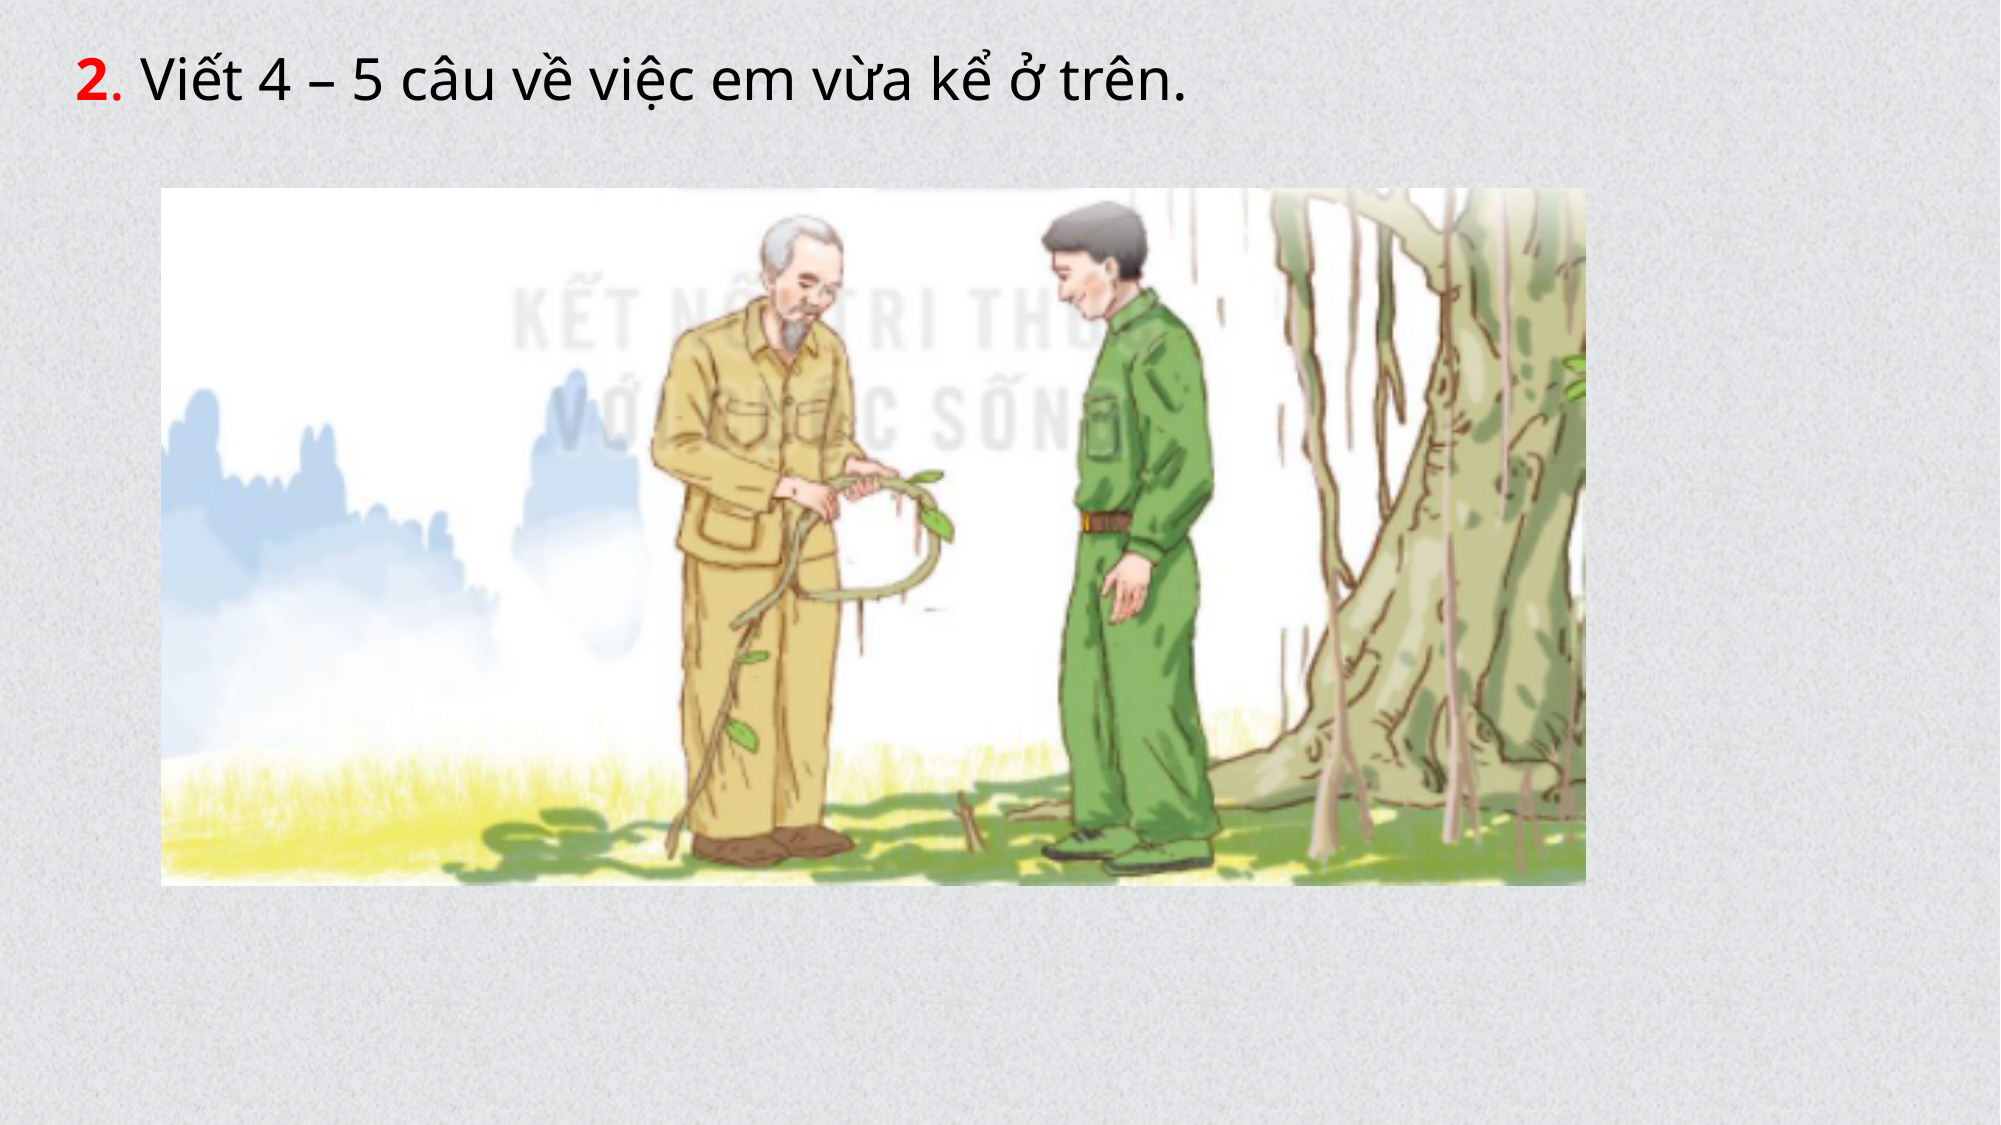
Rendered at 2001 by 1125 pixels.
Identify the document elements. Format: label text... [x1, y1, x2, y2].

text_box 2. Viết 4 – 5 câu về việc em vừa kể ở trên. [61, 0, 1605, 120]
picture [161, 188, 1586, 886]
